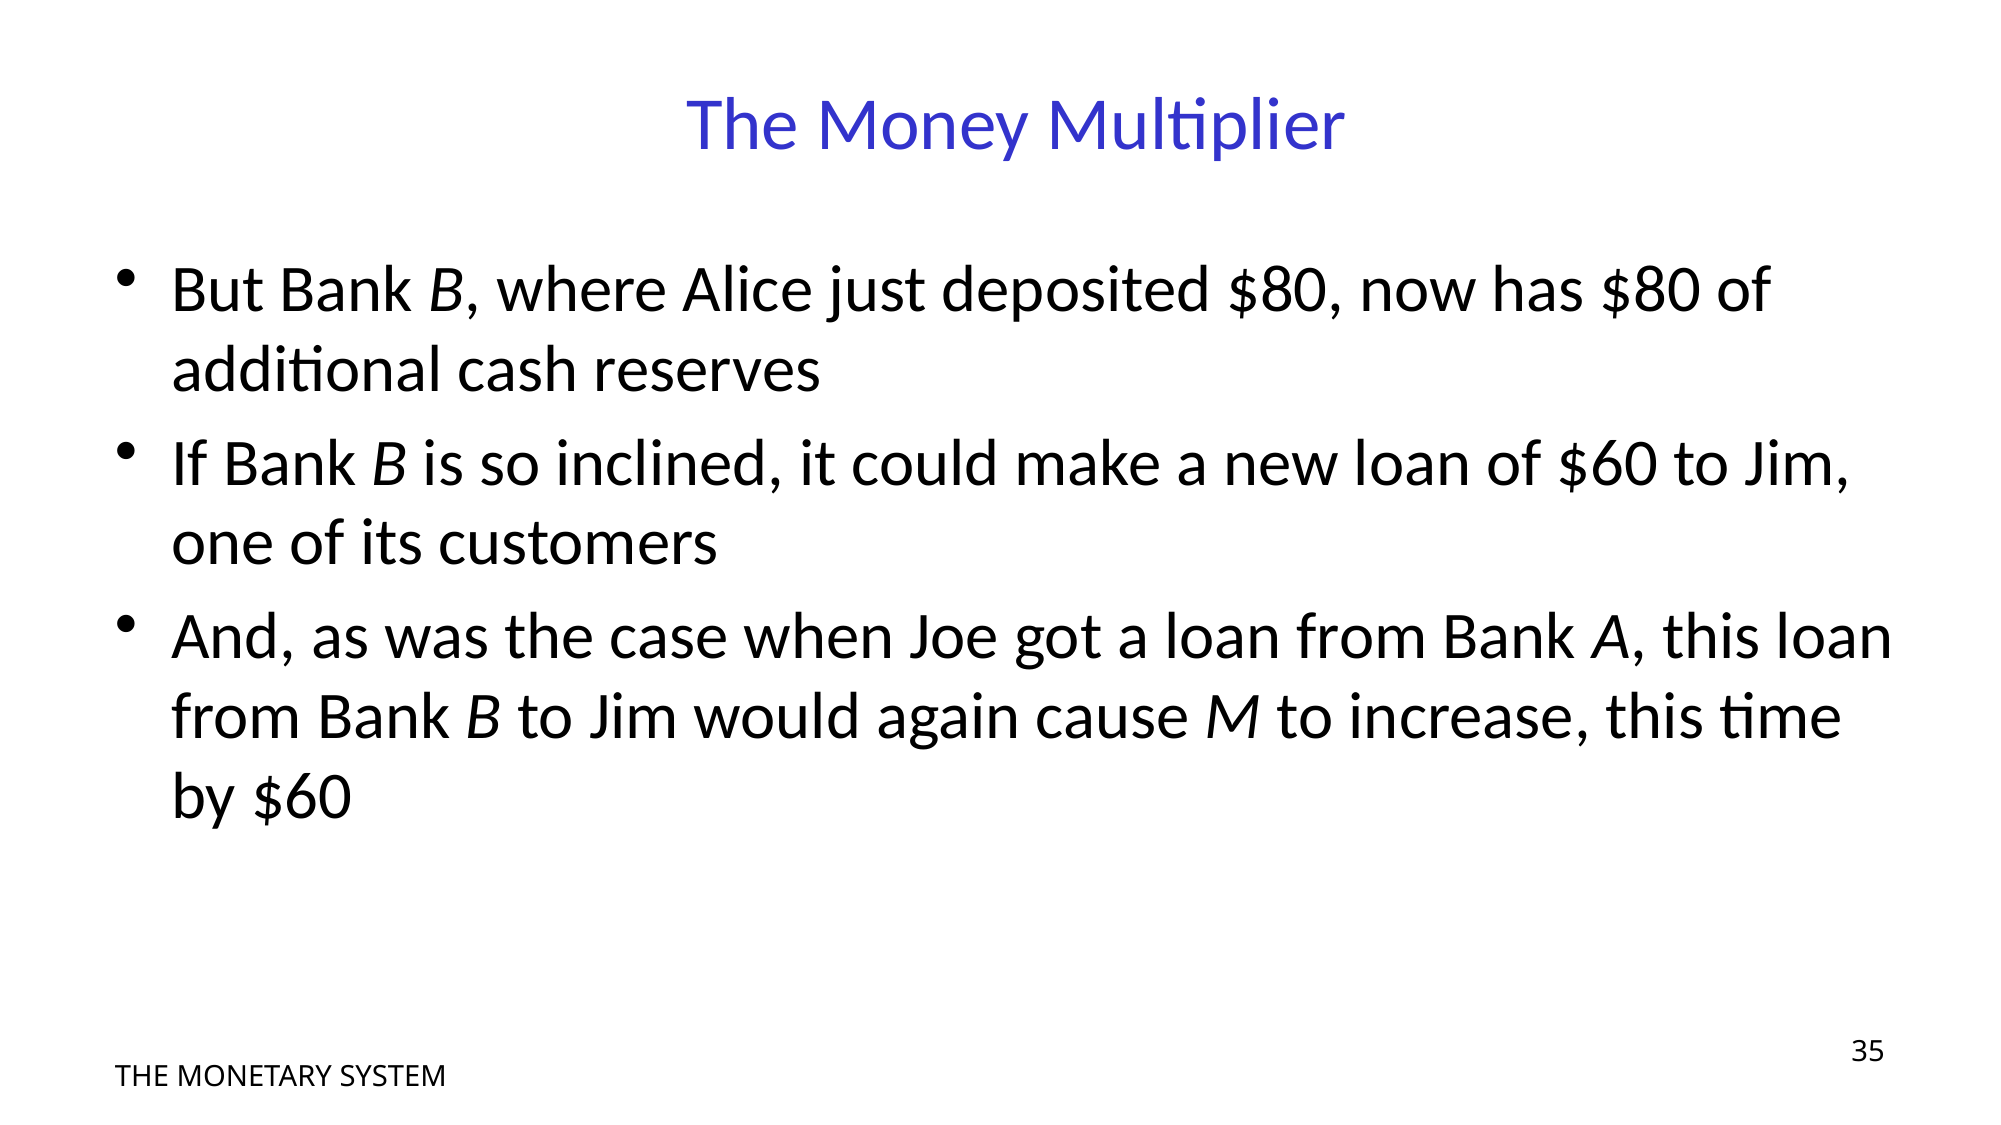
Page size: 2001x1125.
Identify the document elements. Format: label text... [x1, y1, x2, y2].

slide_number 35 [1749, 1024, 1901, 1103]
list But Bank B, where Alice just deposited $80, now has $80 of additional cash reserves If Bank B is so inclined, it could make a new loan of $60 to Jim, one of its customers And, as was the case when Joe got a loan from Bank A, this loan from Bank B to Jim would again cause M to increase, this time by $60 [99, 237, 1934, 1063]
footer THE MONETARY SYSTEM [99, 1049, 867, 1103]
title The Money Multiplier [99, 24, 1934, 225]
